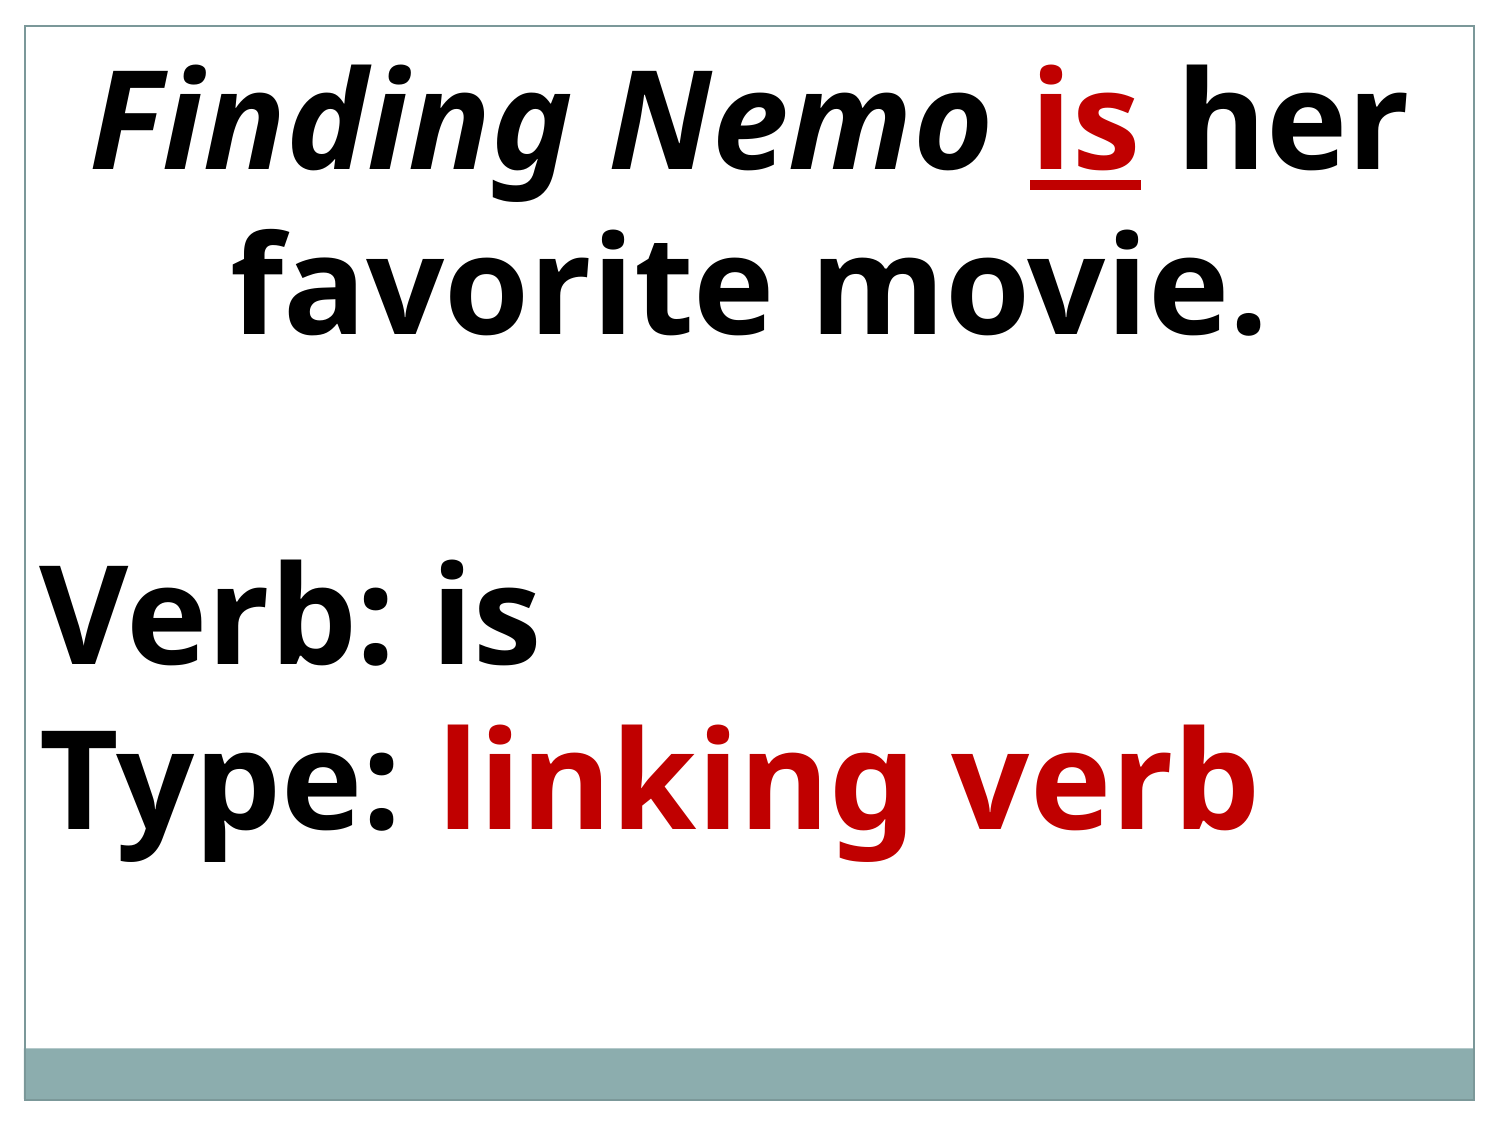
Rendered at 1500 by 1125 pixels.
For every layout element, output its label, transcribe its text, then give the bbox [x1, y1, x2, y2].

text_box Finding Nemo is her favorite movie. Verb: is Type: linking verb [24, 24, 1475, 865]
